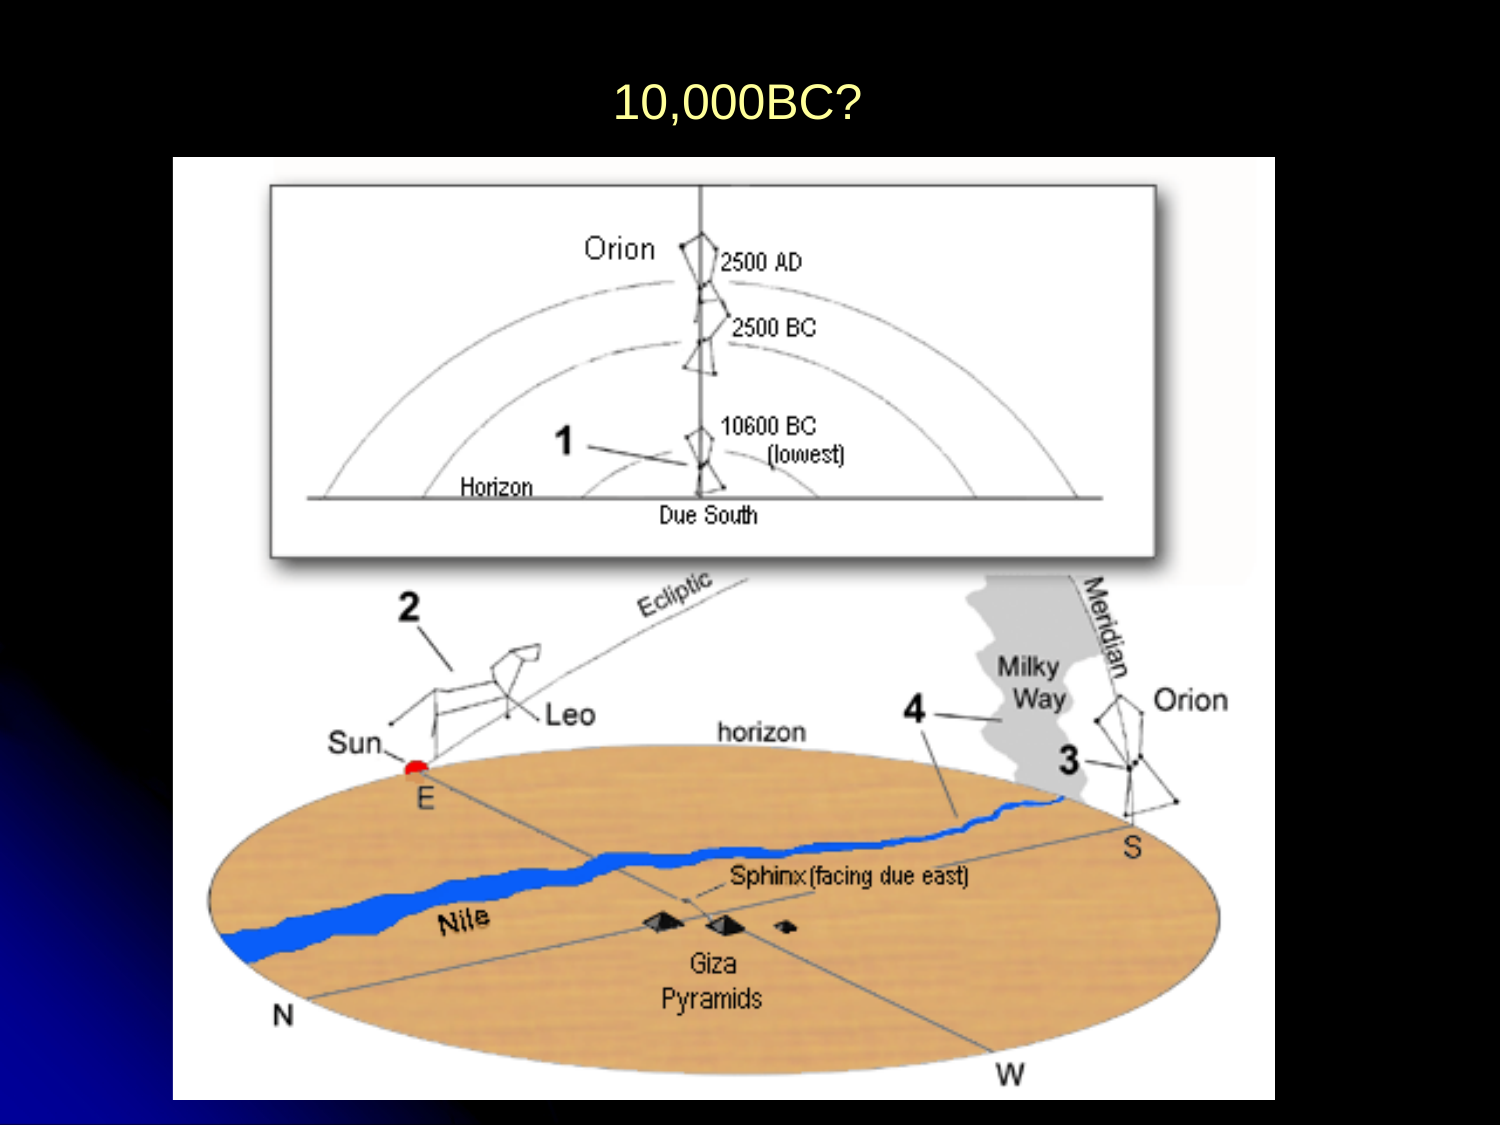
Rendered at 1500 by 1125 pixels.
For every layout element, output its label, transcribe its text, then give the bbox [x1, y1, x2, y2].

text_box 10,000BC? [37, 62, 1438, 138]
picture [0, 0, 1500, 1125]
